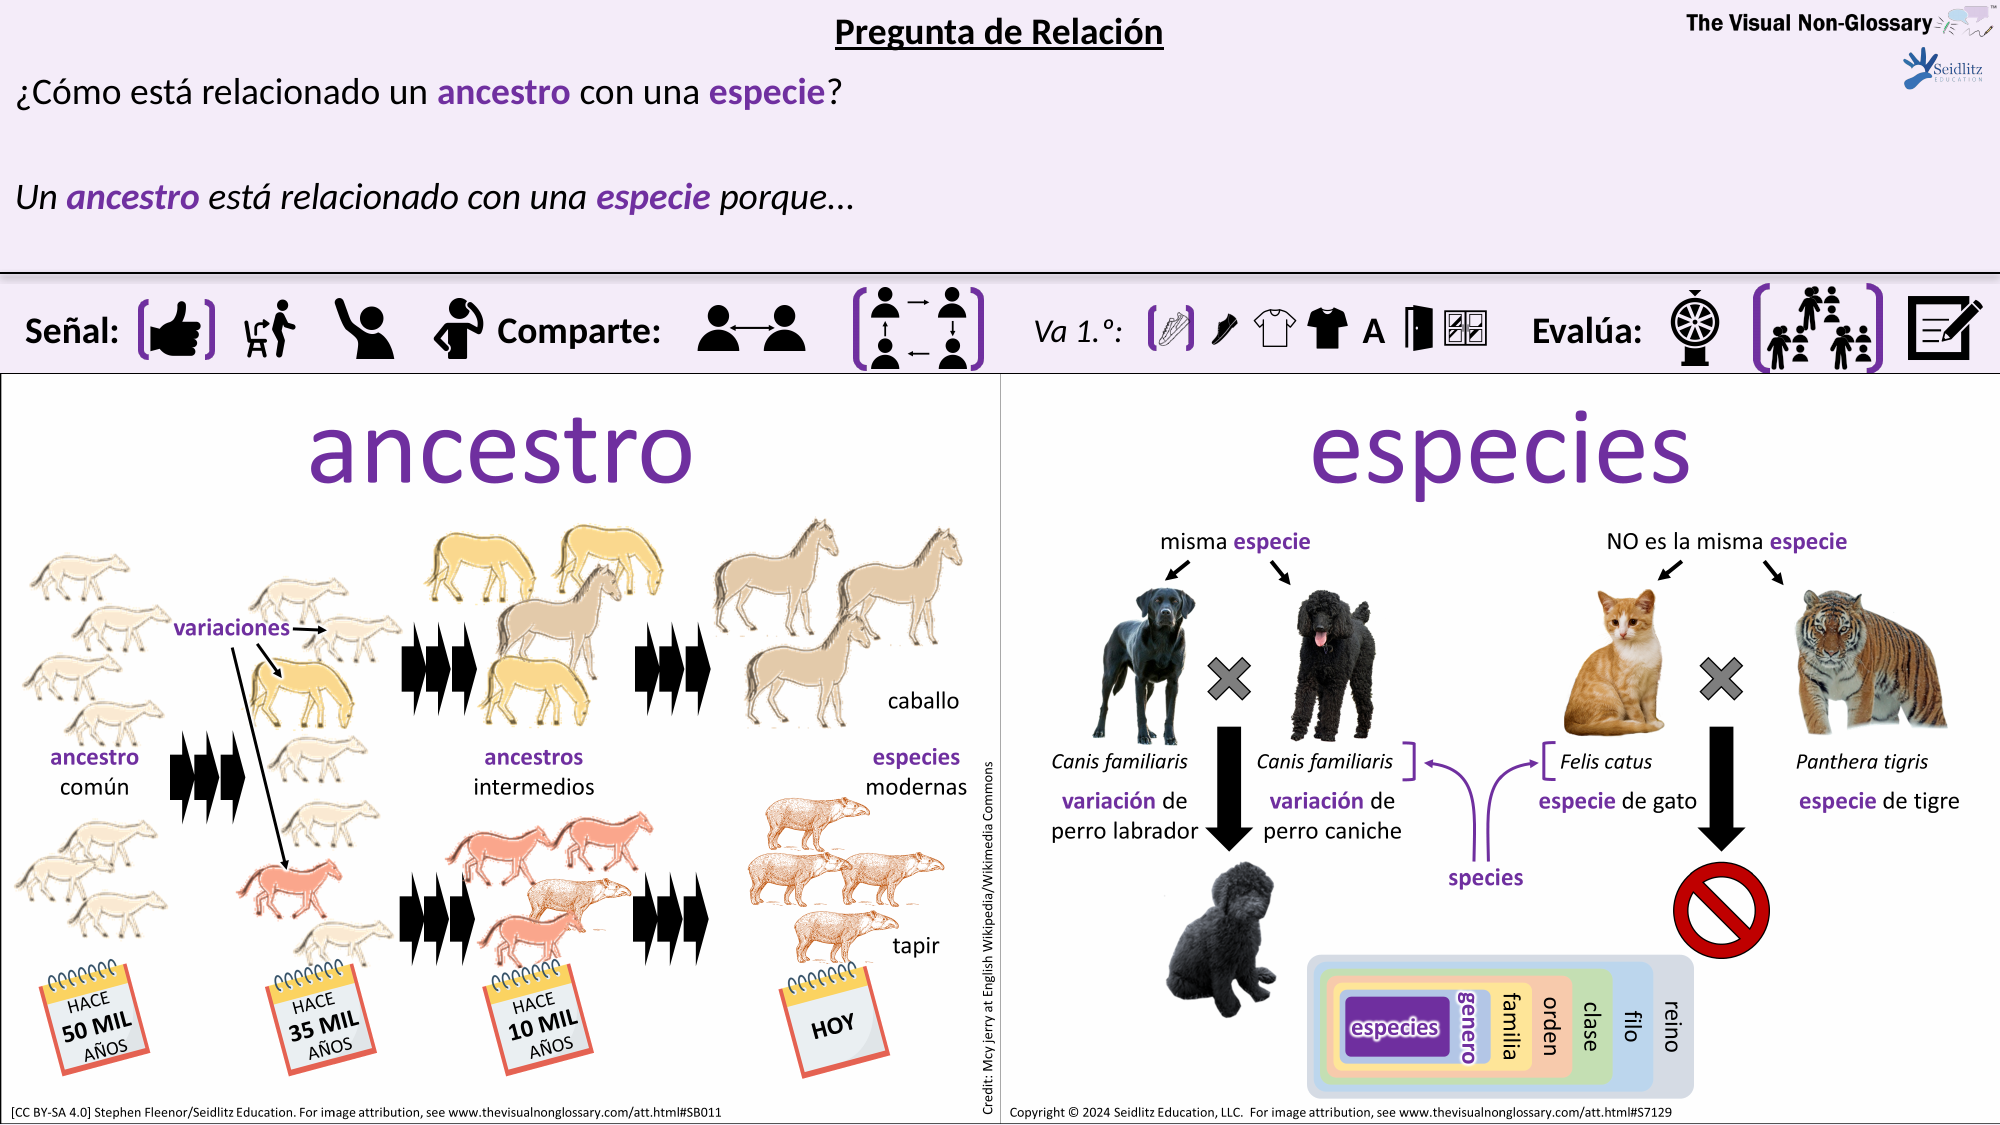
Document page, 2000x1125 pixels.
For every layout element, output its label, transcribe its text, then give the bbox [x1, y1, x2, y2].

picture [1396, 305, 1489, 352]
picture [1304, 305, 1351, 352]
picture [1672, 0, 2000, 40]
picture [695, 305, 808, 352]
picture [1898, 44, 1991, 97]
picture [428, 298, 490, 359]
picture [1657, 290, 1733, 367]
picture [0, 283, 2000, 1124]
picture [1148, 305, 1195, 352]
picture [1252, 305, 1298, 352]
text_box ¿Cómo está relacionado un ancestro con una especie? [0, 59, 2000, 120]
text_box Pregunta de Relación [820, 0, 1180, 59]
picture [1907, 290, 1984, 367]
text_box Evalúa: [1517, 298, 1652, 359]
text_box Comparte: [491, 298, 677, 359]
picture [137, 298, 215, 361]
picture [239, 298, 301, 359]
picture [334, 298, 395, 359]
text_box Va 1.º: [1018, 301, 1139, 357]
picture [1202, 310, 1241, 349]
text_box Señal: [10, 298, 135, 359]
text_box A [1347, 298, 1401, 359]
text_box Un ancestro está relacionado con una especie porque... [0, 164, 2000, 225]
picture [853, 287, 985, 371]
